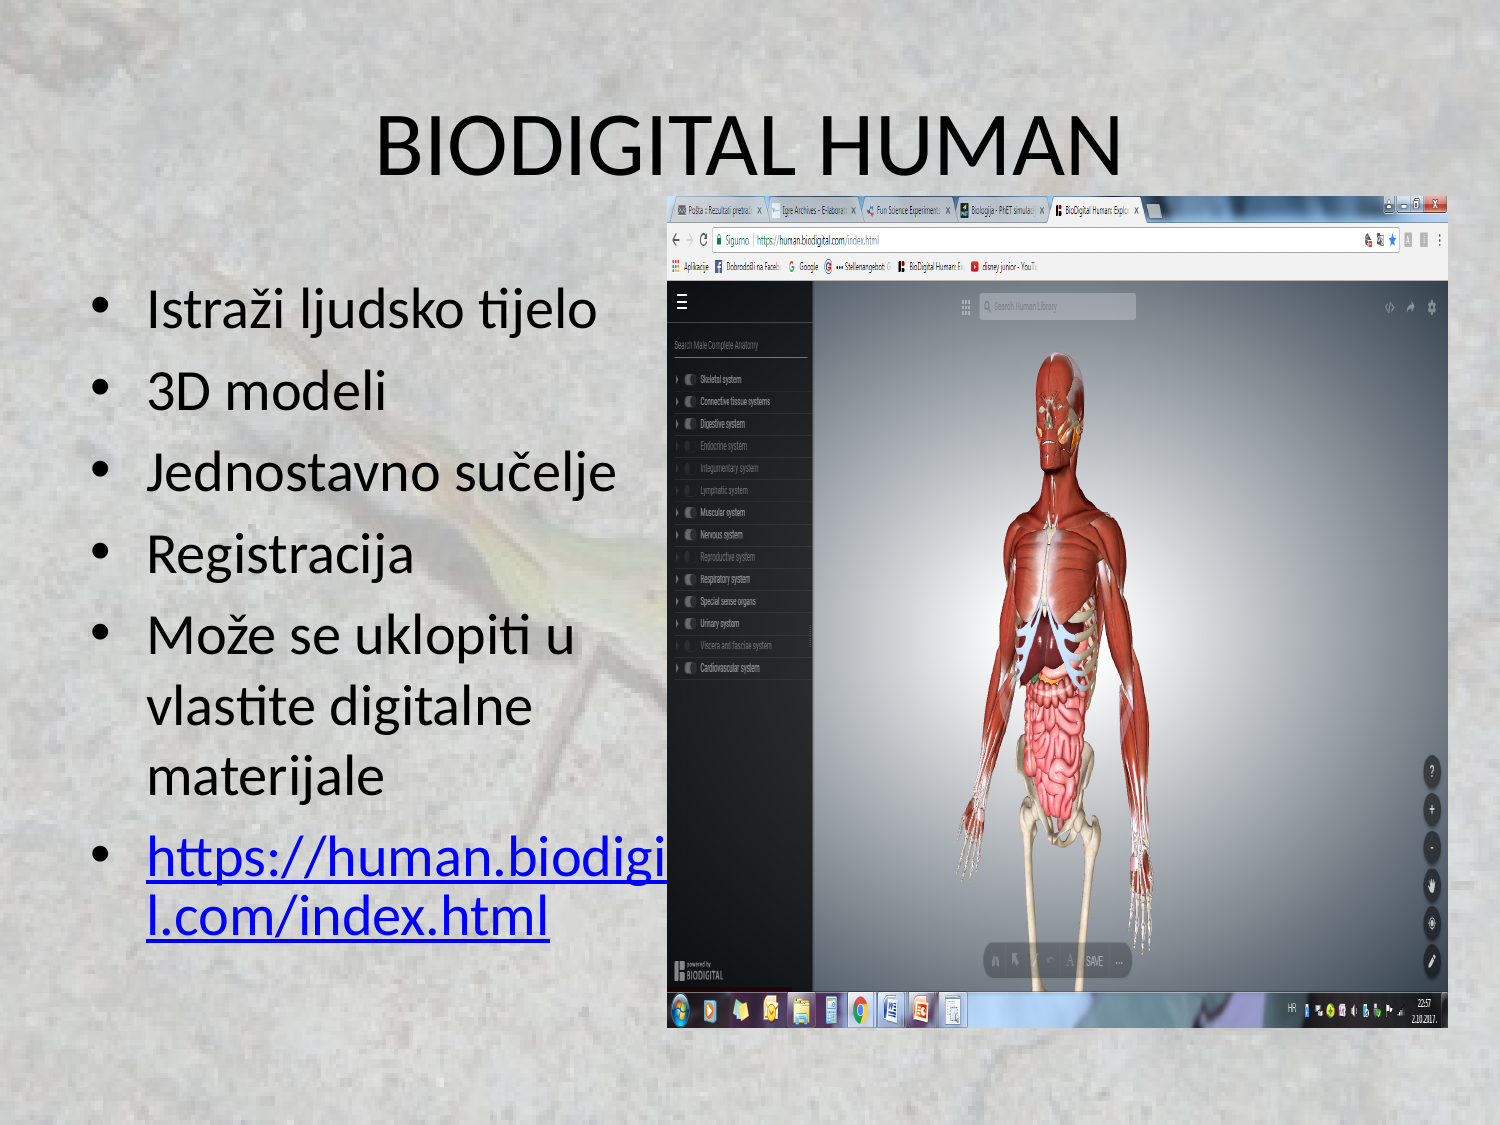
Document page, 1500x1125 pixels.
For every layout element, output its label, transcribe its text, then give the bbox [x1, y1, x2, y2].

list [667, 196, 1448, 1028]
list Istraži ljudsko tijelo 3D modeli Jednostavno sučelje Registracija Može se uklopiti u vlastite digitalne materijale https://human.biodigital.com/index.html [75, 262, 662, 1005]
title BIODIGITAL HUMAN [75, 45, 1425, 233]
